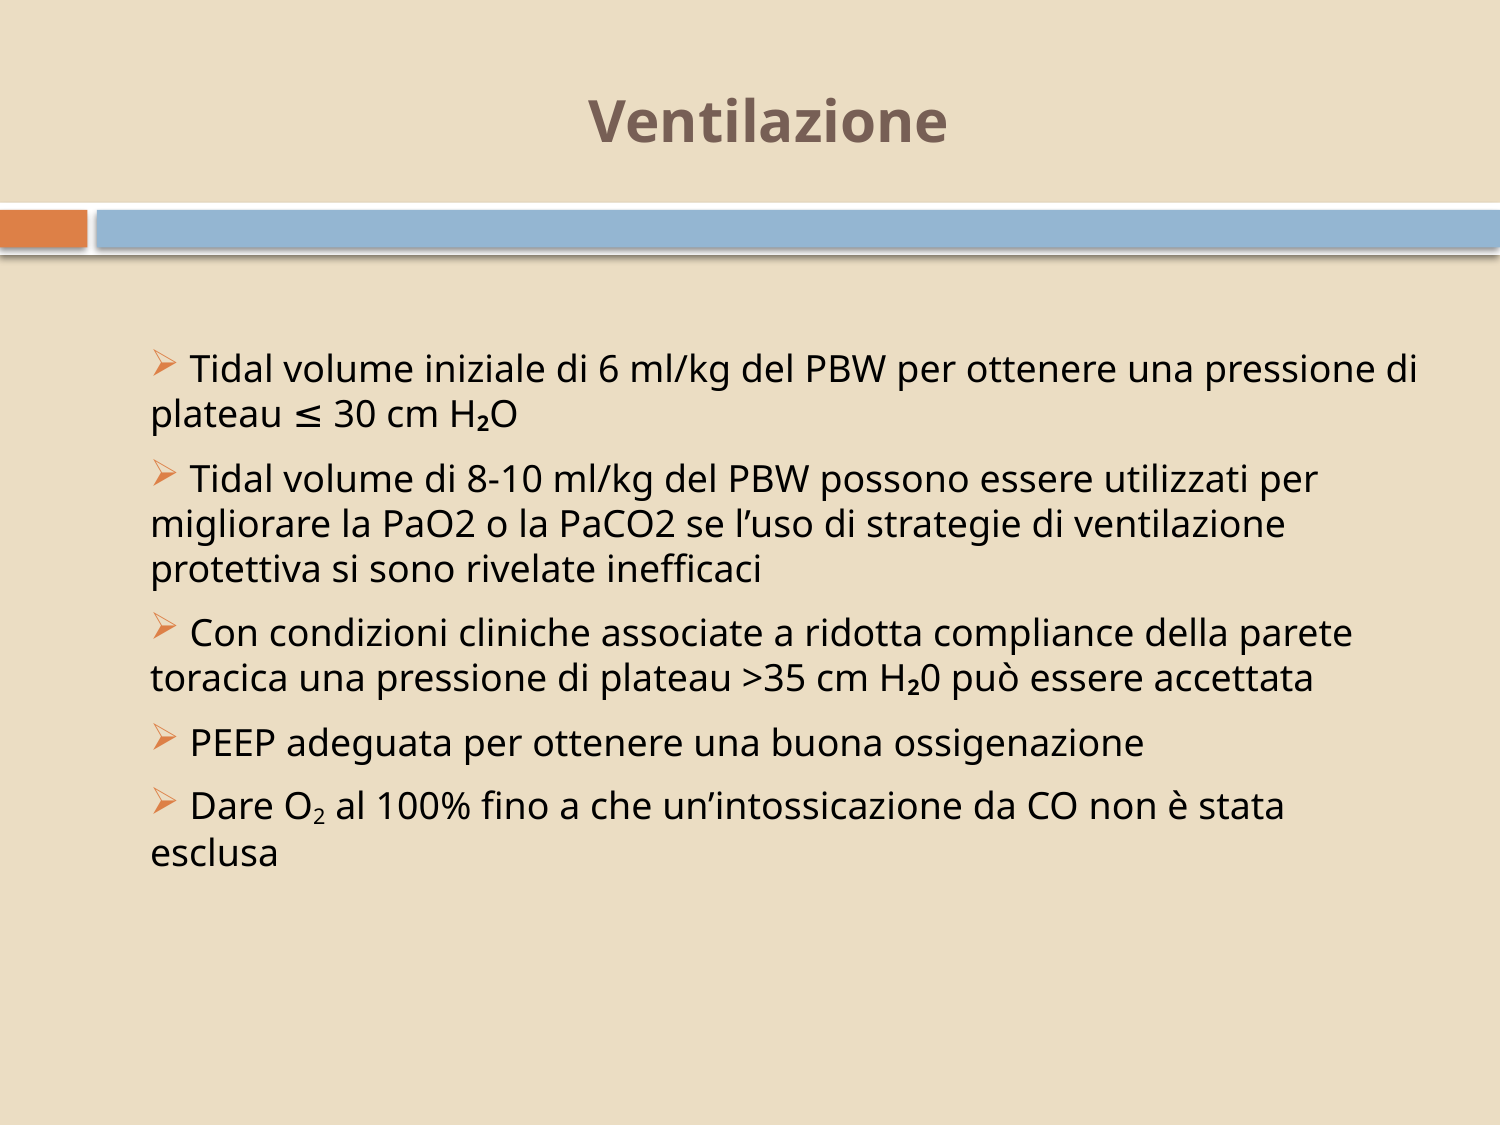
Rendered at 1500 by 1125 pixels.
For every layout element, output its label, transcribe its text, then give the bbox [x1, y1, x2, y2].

title Ventilazione [99, 37, 1438, 201]
text_box Tidal volume iniziale di 6 ml/kg del PBW per ottenere una pressione di plateau ≤ 30 cm H2O Tidal volume di 8-10 ml/kg del PBW possono essere utilizzati per migliorare la PaO2 o la PaCO2 se l’uso di strategie di ventilazione protettiva si sono rivelate inefficaci Con condizioni cliniche associate a ridotta compliance della parete toracica una pressione di plateau >35 cm H20 può essere accettata PEEP adeguata per ottenere una buona ossigenazione Dare O2 al 100% fino a che un’intossicazione da CO non è stata esclusa [135, 337, 1436, 882]
